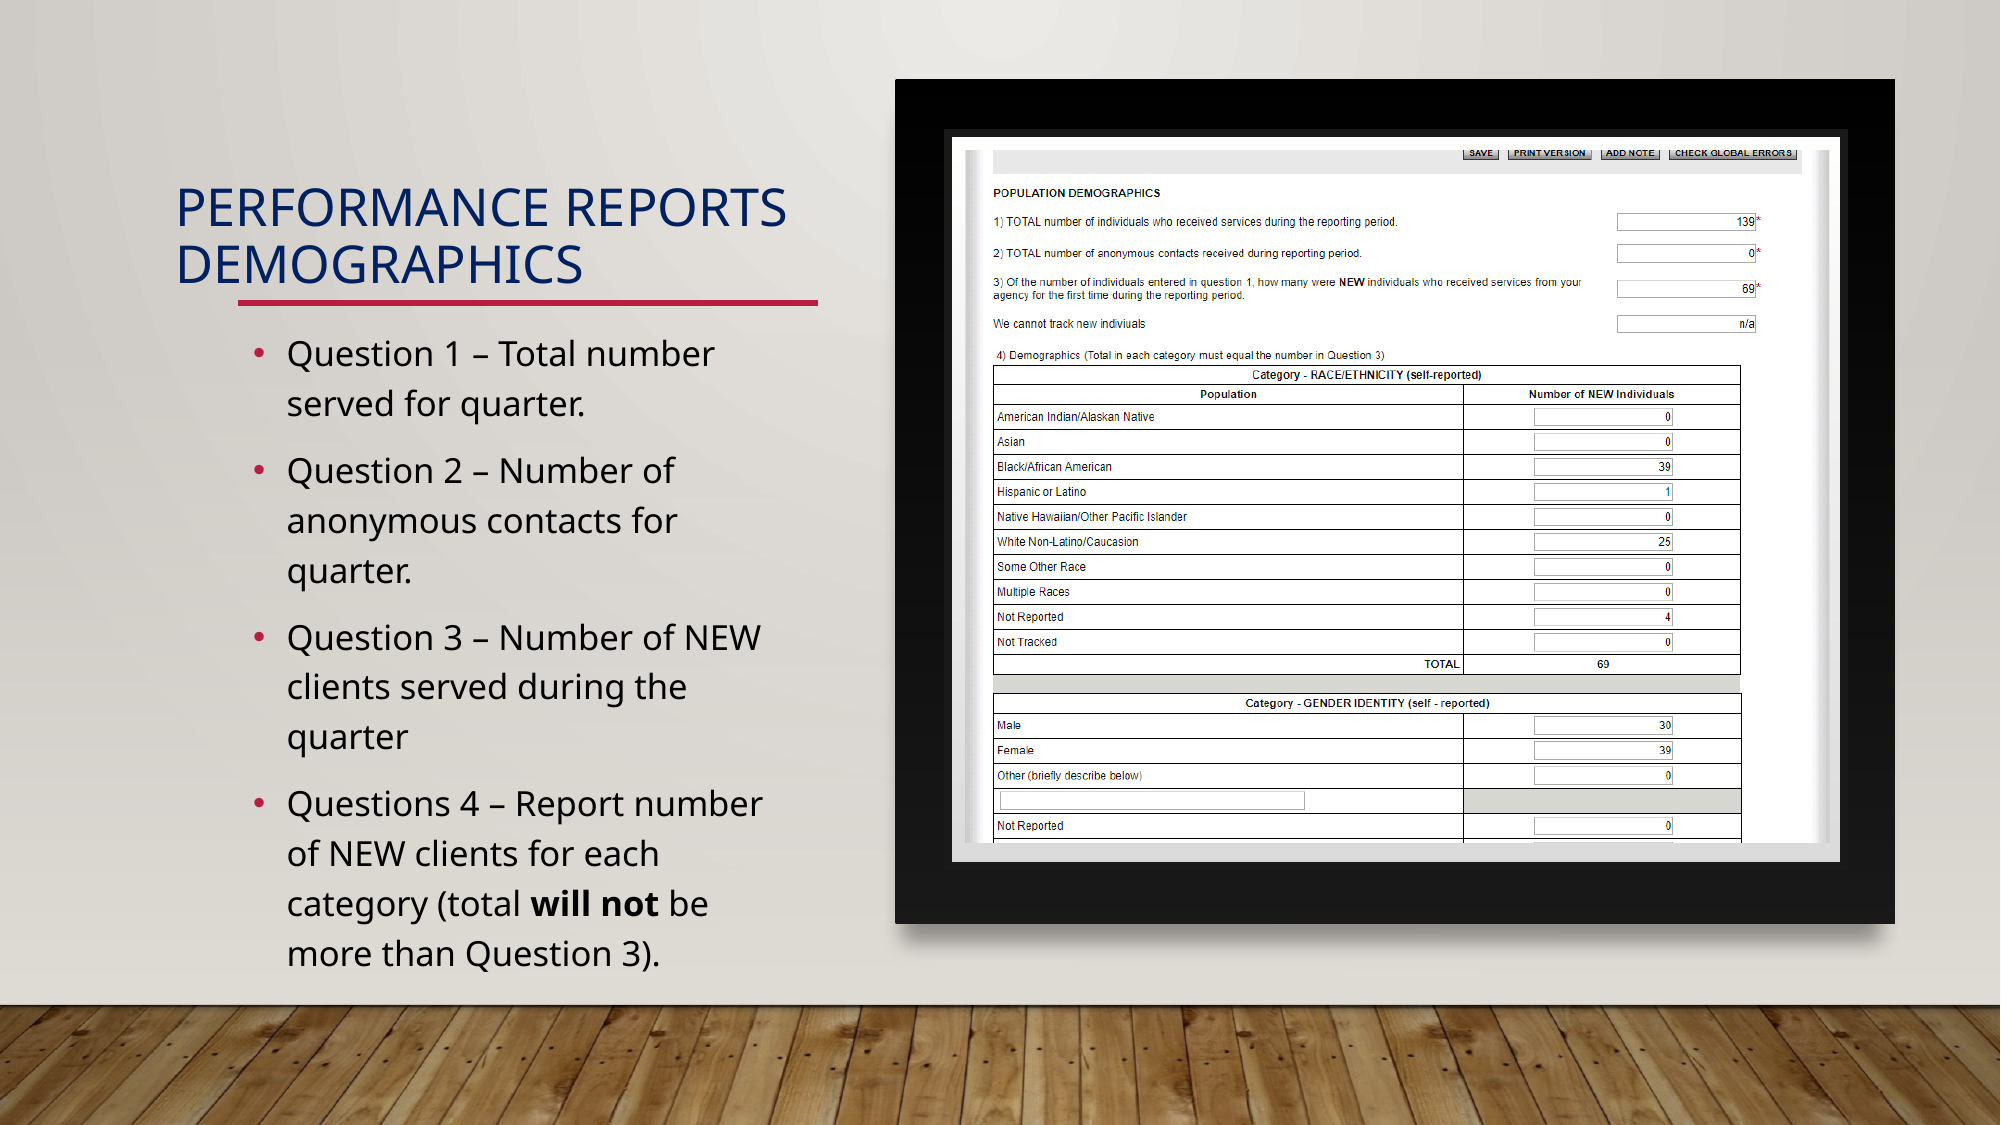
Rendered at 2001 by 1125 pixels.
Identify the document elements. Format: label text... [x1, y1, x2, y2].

picture [0, 1006, 2000, 1125]
text_box [0, 330, 2000, 1004]
text_box [0, 0, 2000, 330]
title Performance Reports Demographics [160, 173, 845, 305]
list Question 1 – Total number served for quarter. Question 2 – Number of anonymous contacts for quarter. Question 3 – Number of NEW clients served during the quarter Questions 4 – Report number of NEW clients for each category (total will not be more than Question 3). [238, 316, 817, 987]
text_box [895, 78, 1896, 924]
picture [965, 149, 1830, 844]
